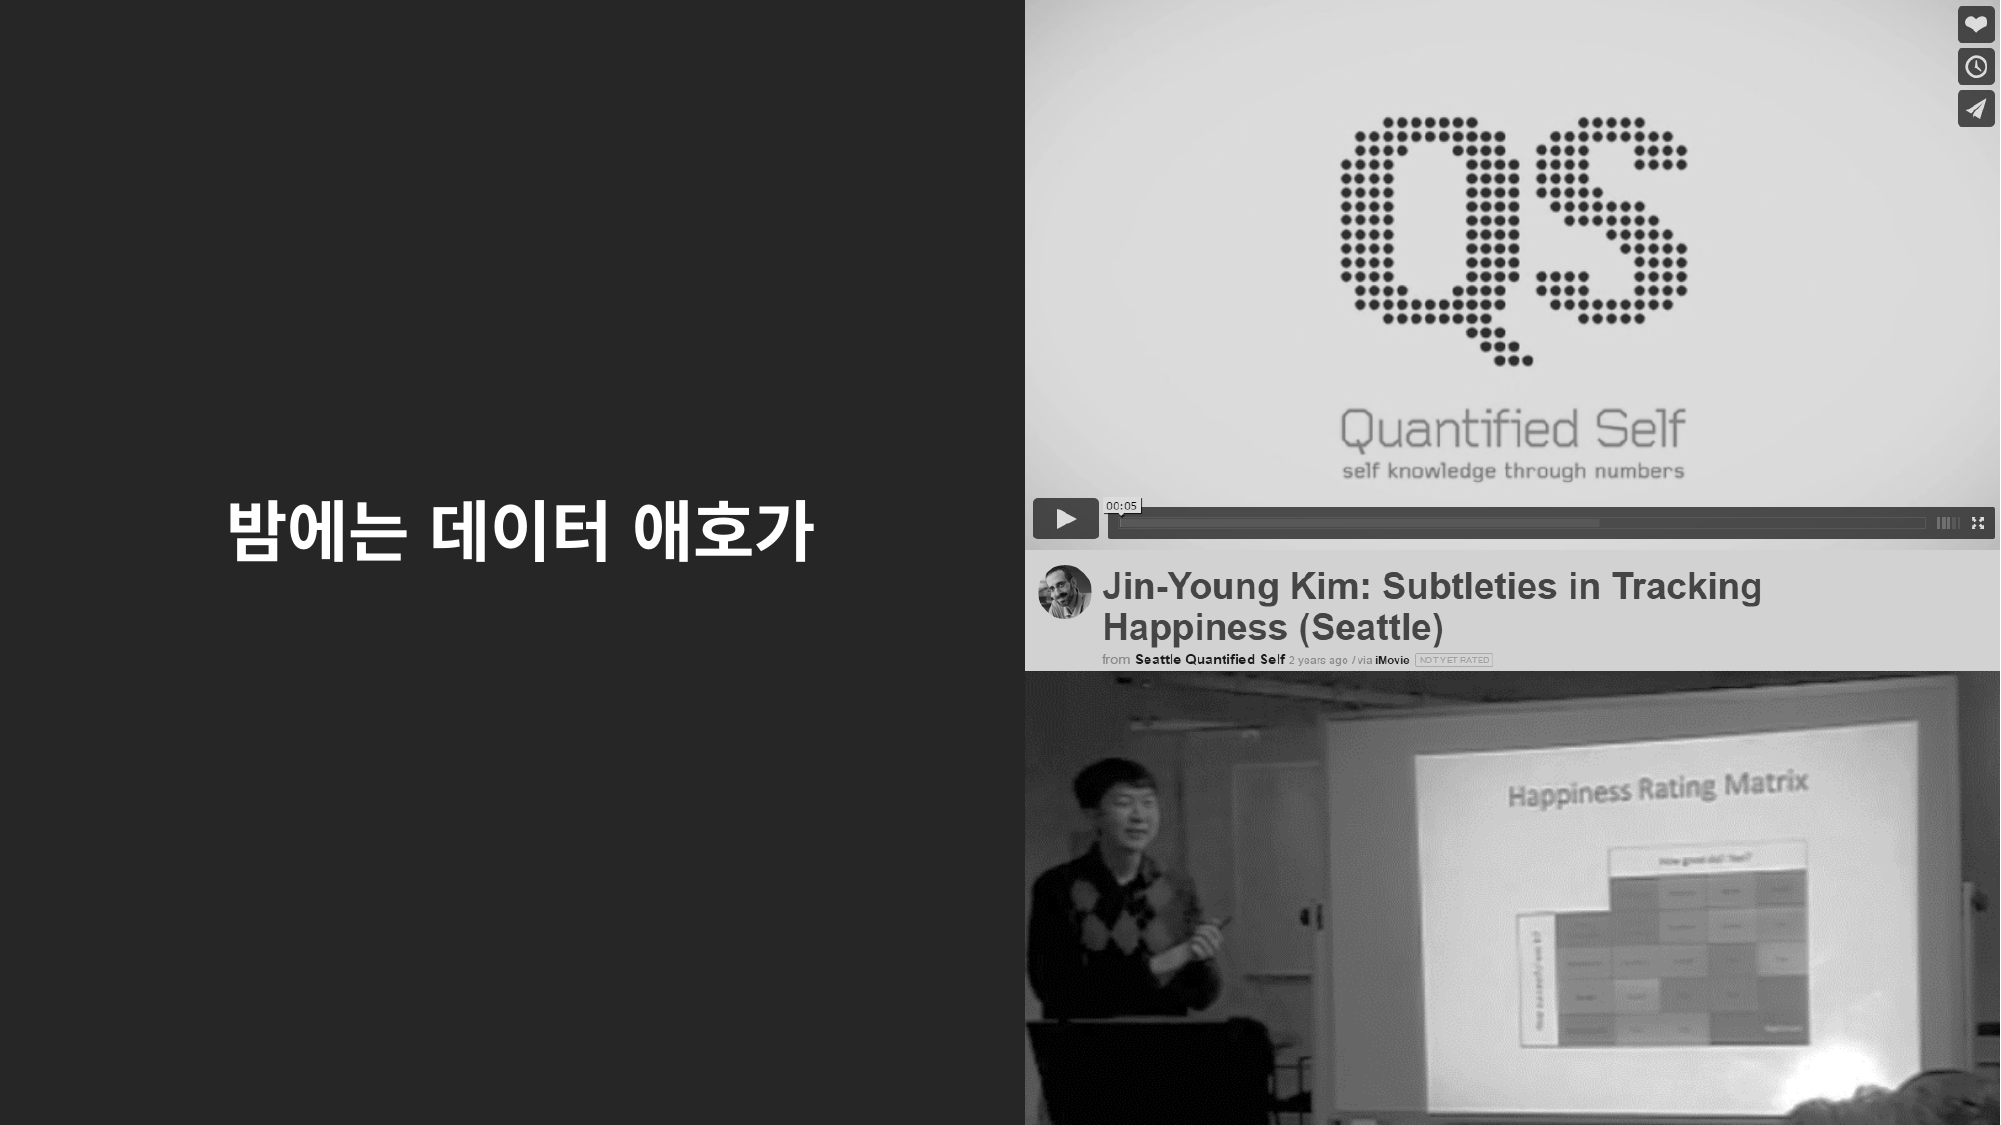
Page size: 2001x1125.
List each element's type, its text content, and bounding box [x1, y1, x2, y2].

picture [1025, 0, 2000, 1125]
text_box 밤에는 데이터 애호가 [57, 441, 986, 618]
